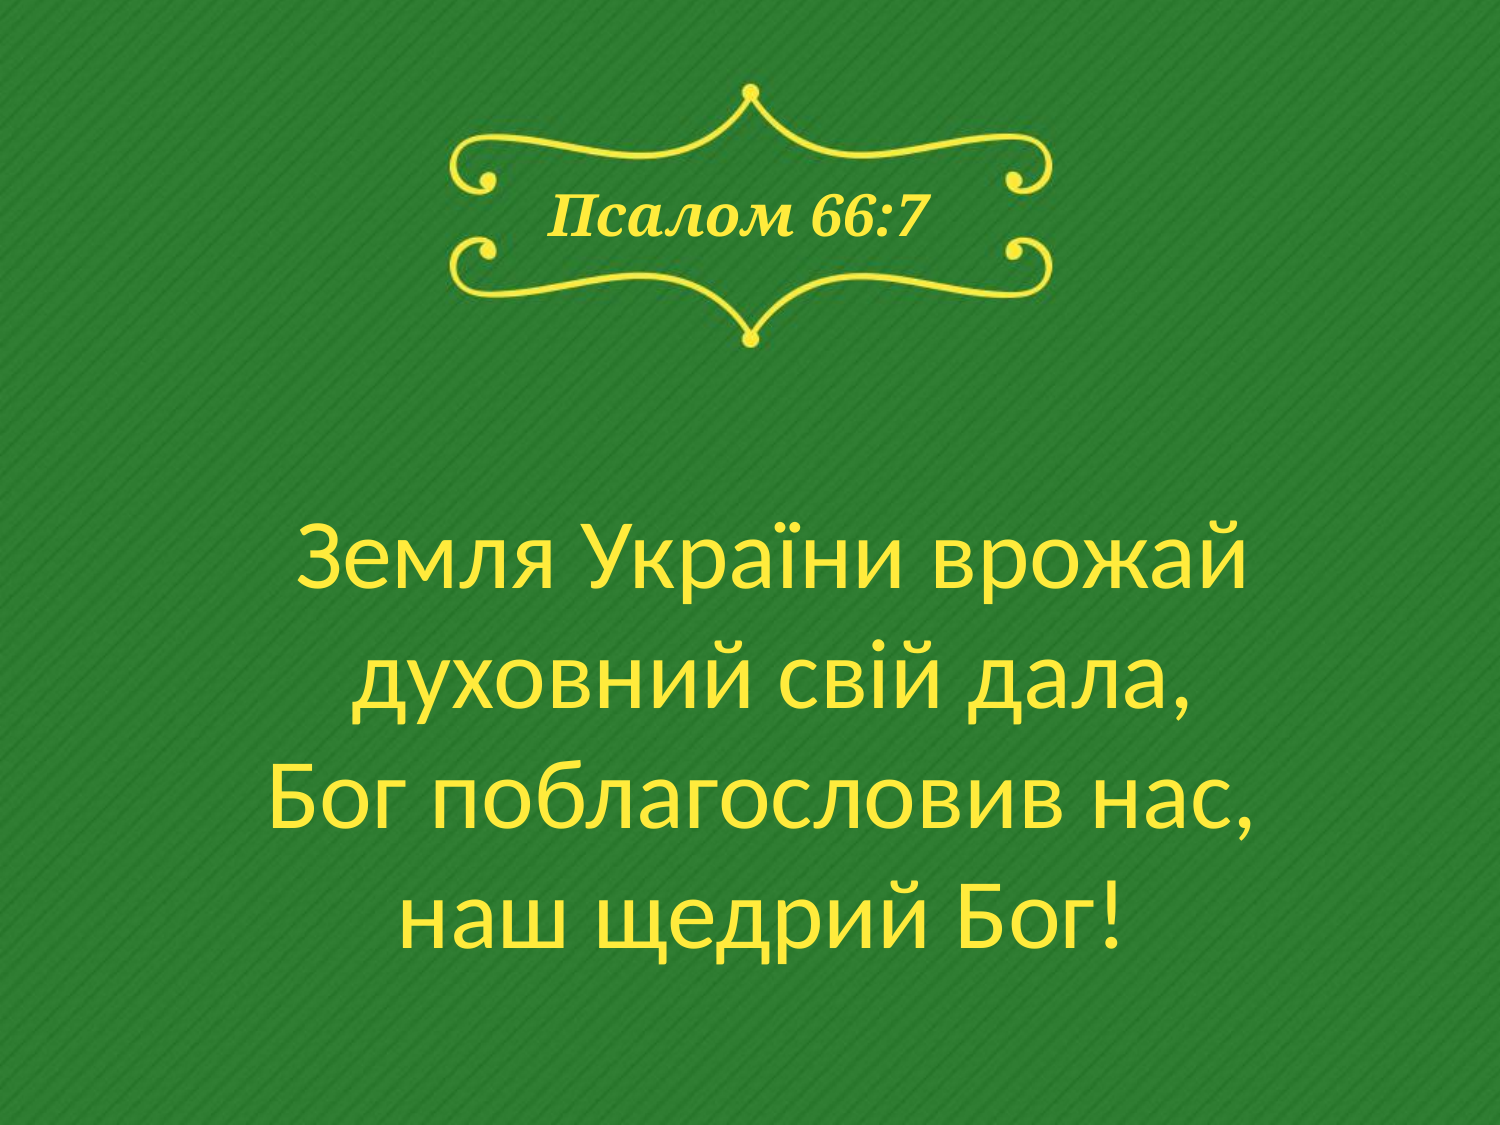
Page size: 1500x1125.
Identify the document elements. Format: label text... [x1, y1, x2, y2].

picture [0, 0, 1500, 1125]
text_box Земля України врожай духовний свій дала, Бог поблагословив нас, наш щедрий Бог! [94, 338, 1453, 976]
title Псалом 66:7 [454, 160, 1022, 256]
